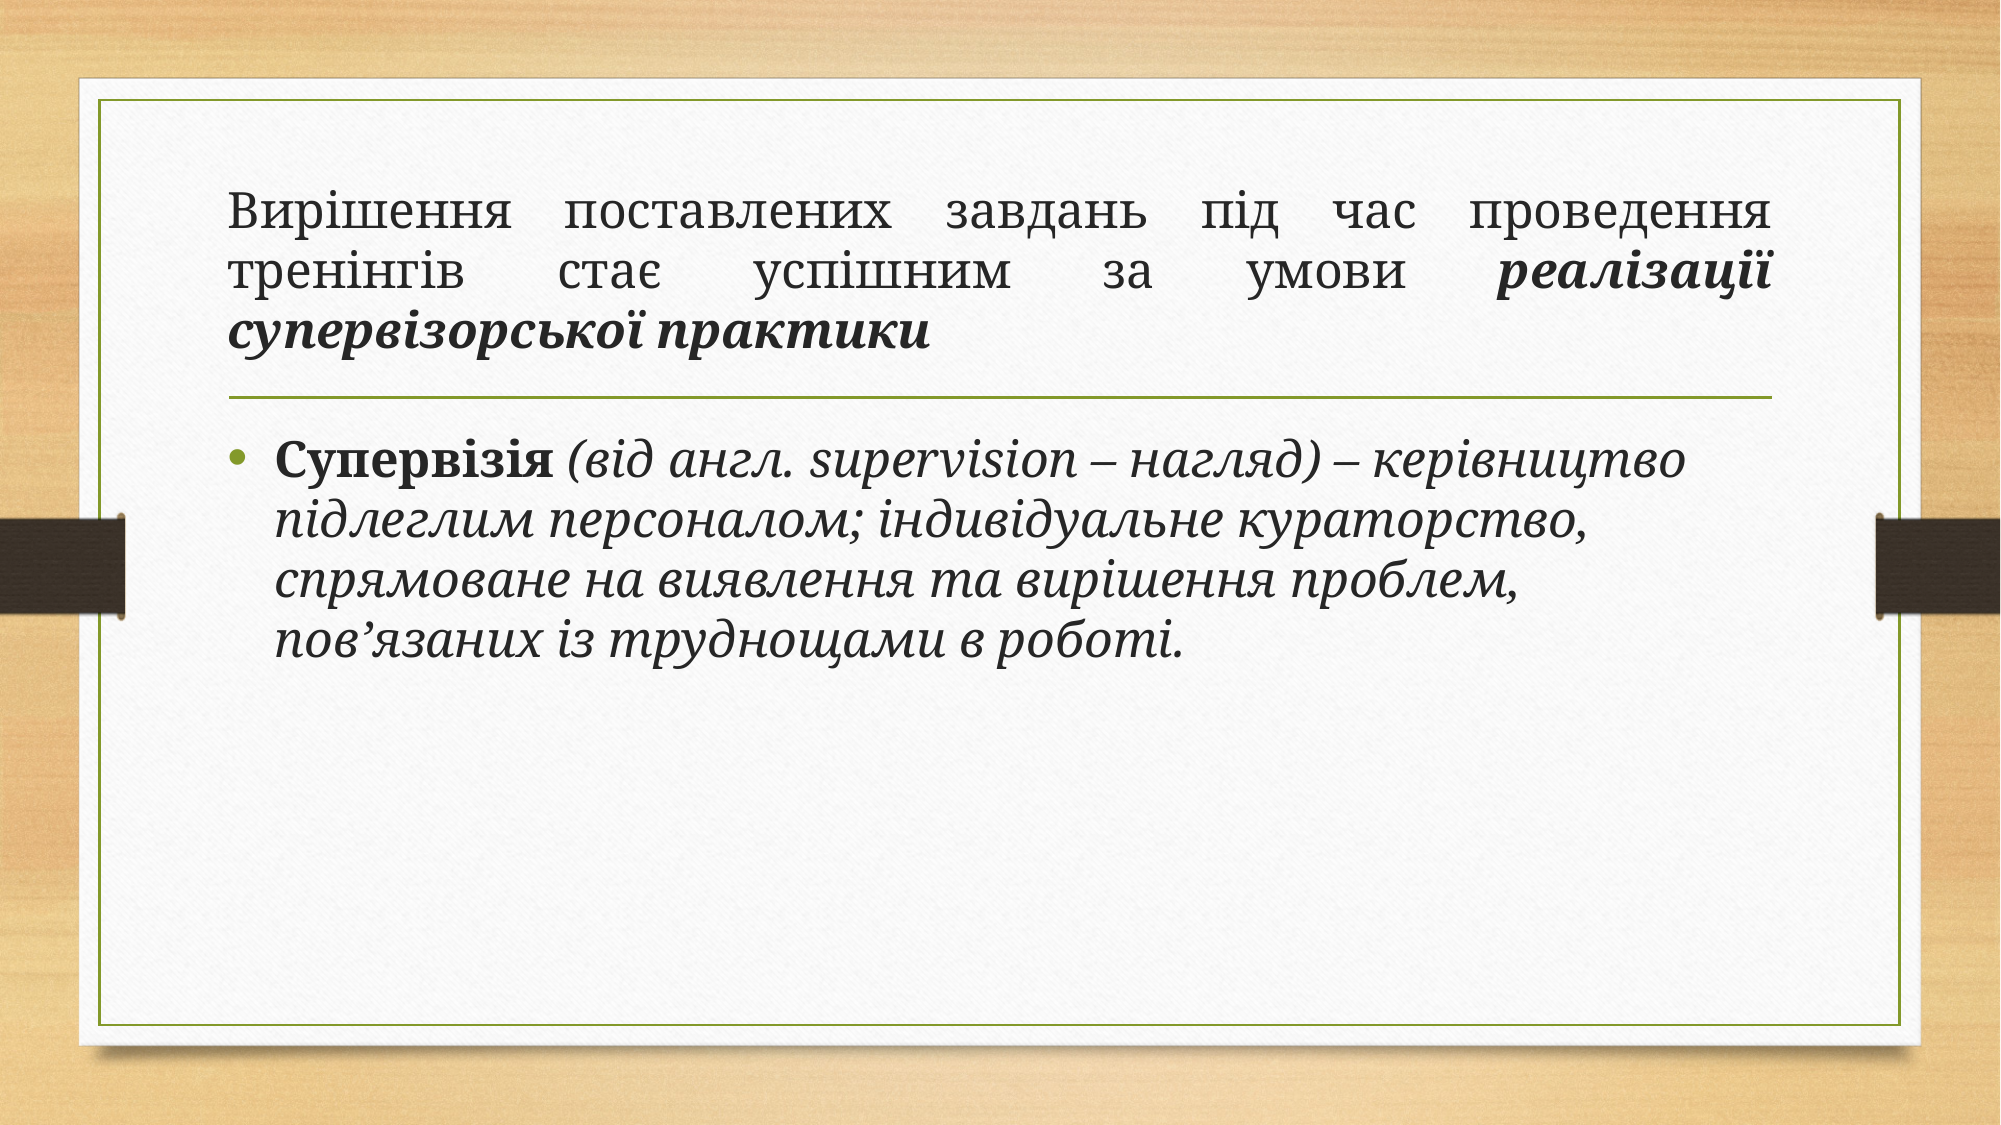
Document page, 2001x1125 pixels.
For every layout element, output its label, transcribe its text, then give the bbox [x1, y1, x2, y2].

title Вирішення поставлених завдань під час проведення тренінгів стає успішним за умови реалізації супервізорської практики [212, 161, 1788, 375]
picture [0, 0, 2001, 1125]
list Супервізія (від англ. supervision – нагляд) – керівництво підлеглим персоналом; індивідуальне кураторство, спрямоване на виявлення та вирішення проблем, пов’язаних із труднощами в роботі. [212, 419, 1788, 964]
